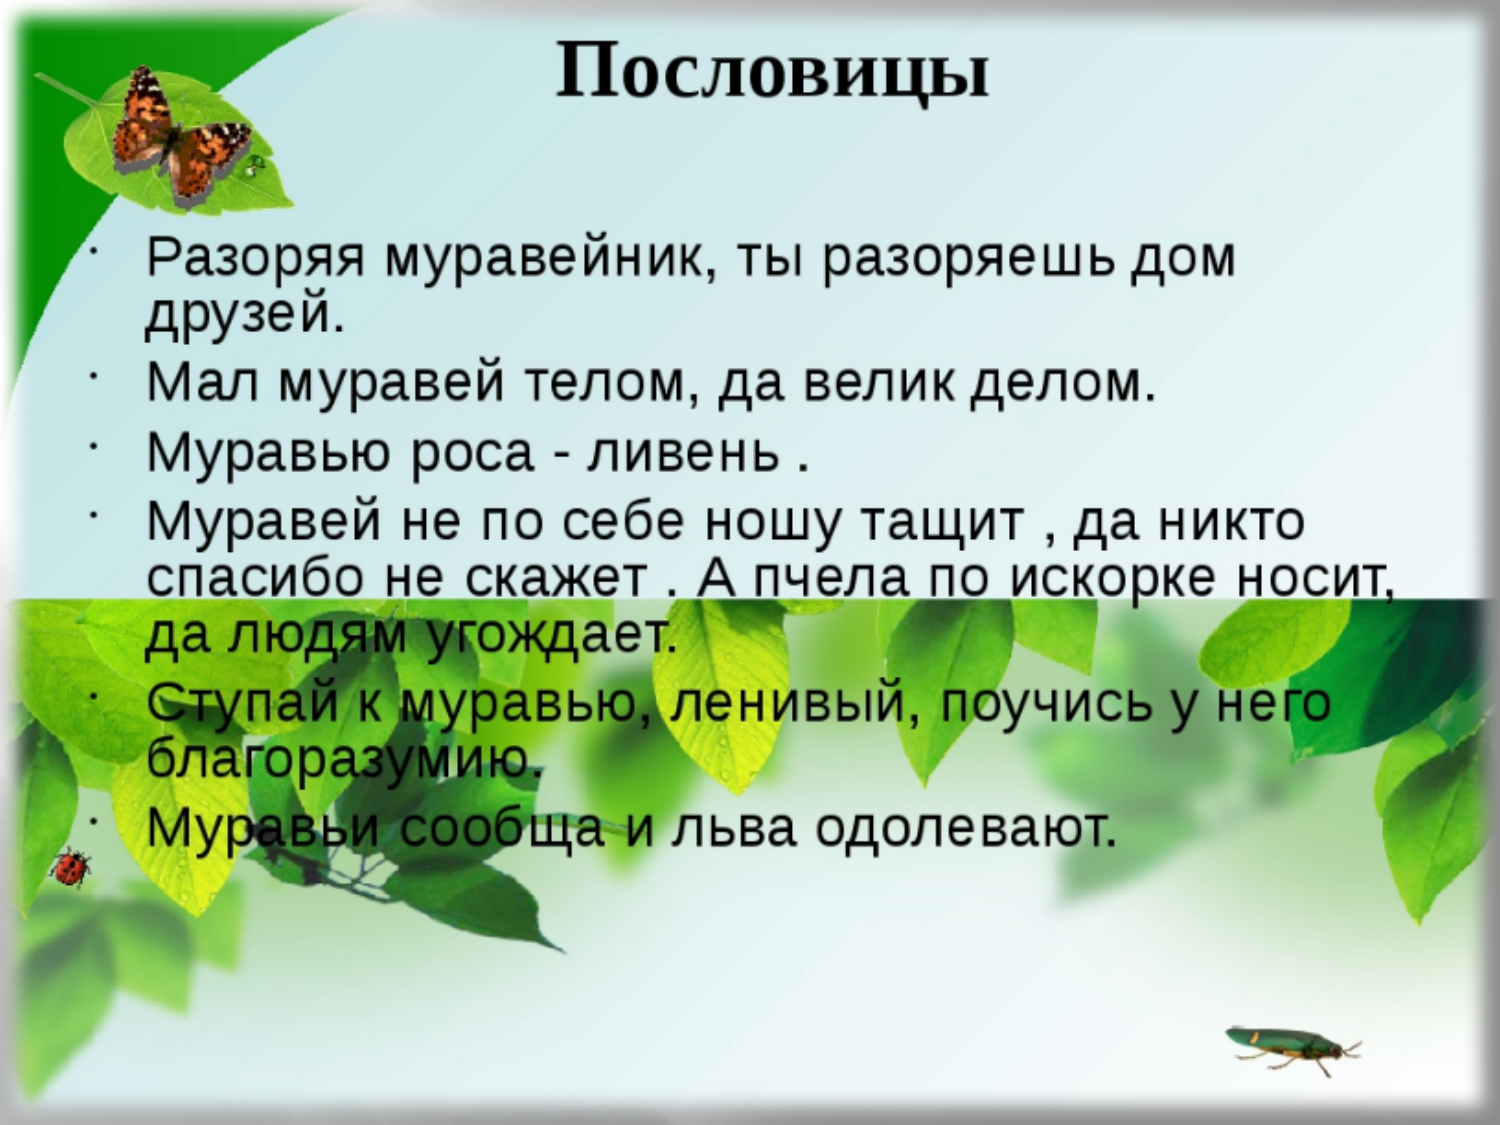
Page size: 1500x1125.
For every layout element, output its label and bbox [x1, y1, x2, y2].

list [0, 0, 1500, 1125]
